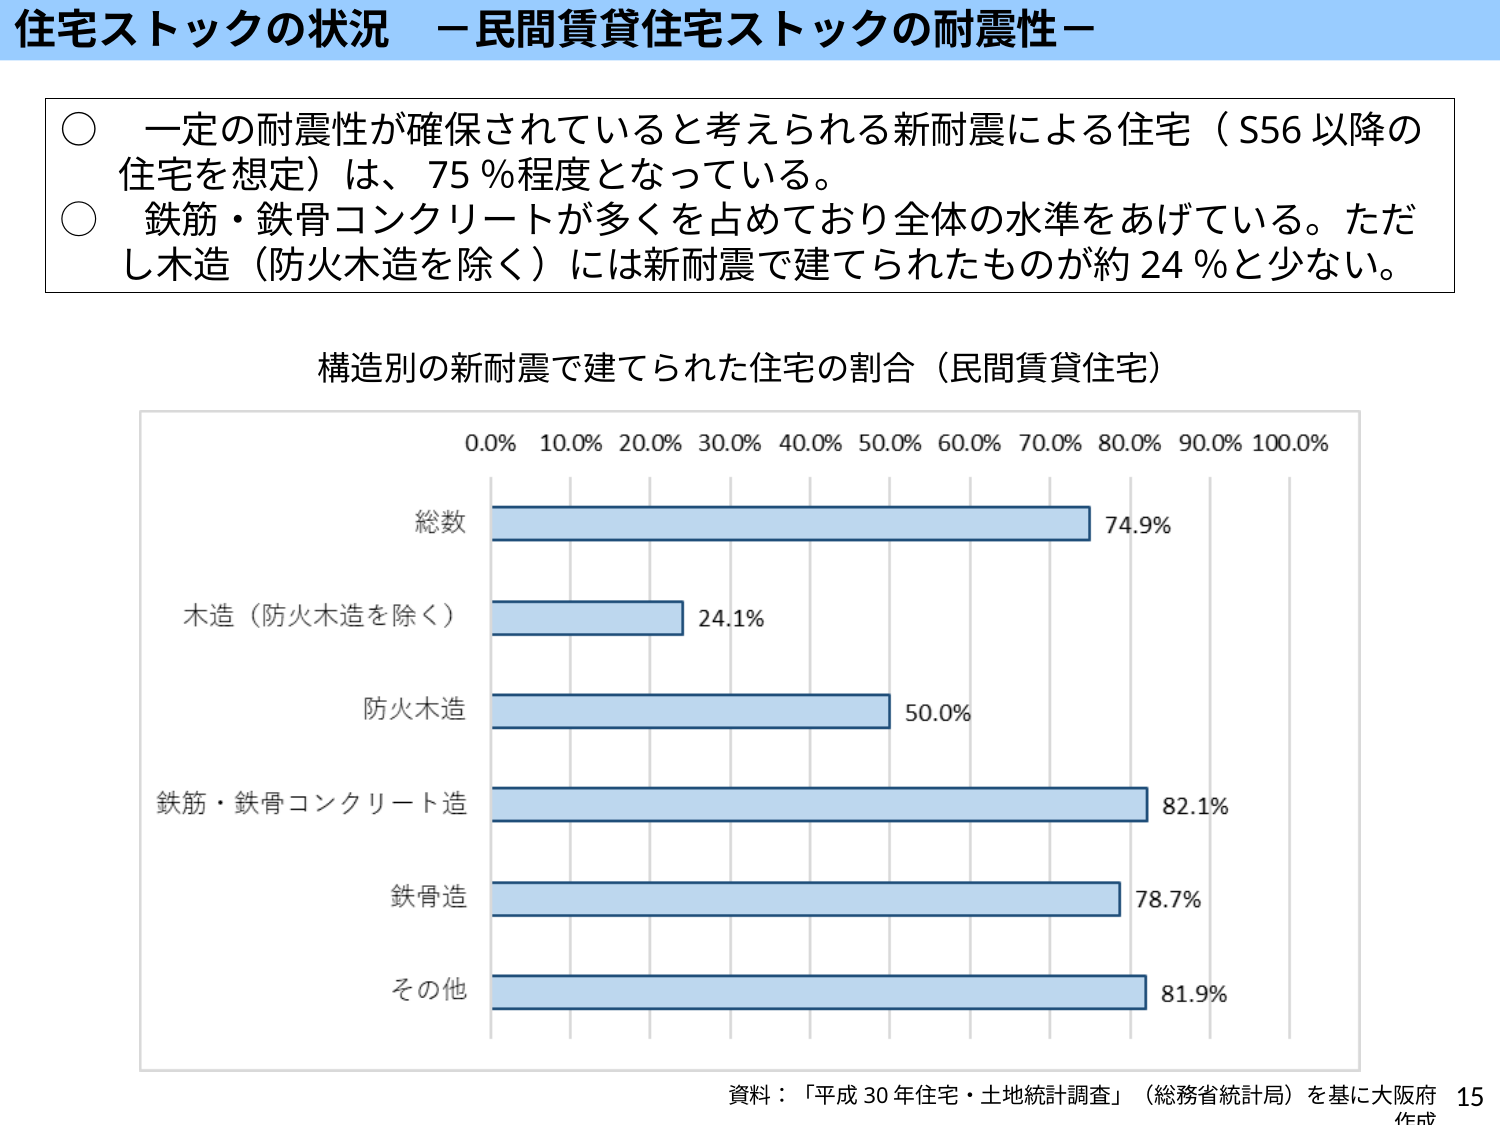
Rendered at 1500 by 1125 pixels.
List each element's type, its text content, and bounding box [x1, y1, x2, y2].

text_box ○ 一定の耐震性が確保されていると考えられる新耐震による住宅（S56以降の住宅を想定）は、75％程度となっている。 ◯ 鉄筋・鉄骨コンクリートが多くを占めており全体の水準をあげている。ただし木造（防火木造を除く）には新耐震で建てられたものが約24％と少ない。 [45, 98, 1455, 293]
picture [139, 410, 1361, 1073]
text_box 資料：「平成30年住宅・土地統計調査」（総務省統計局）を基に大阪府作成 [693, 1074, 1419, 1125]
text_box 構造別の新耐震で建てられた住宅の割合（民間賃貸住宅） [303, 339, 1197, 394]
text_box 15 [1419, 1065, 1500, 1125]
text_box 住宅ストックの状況 －民間賃貸住宅ストックの耐震性－ [0, 0, 1500, 61]
